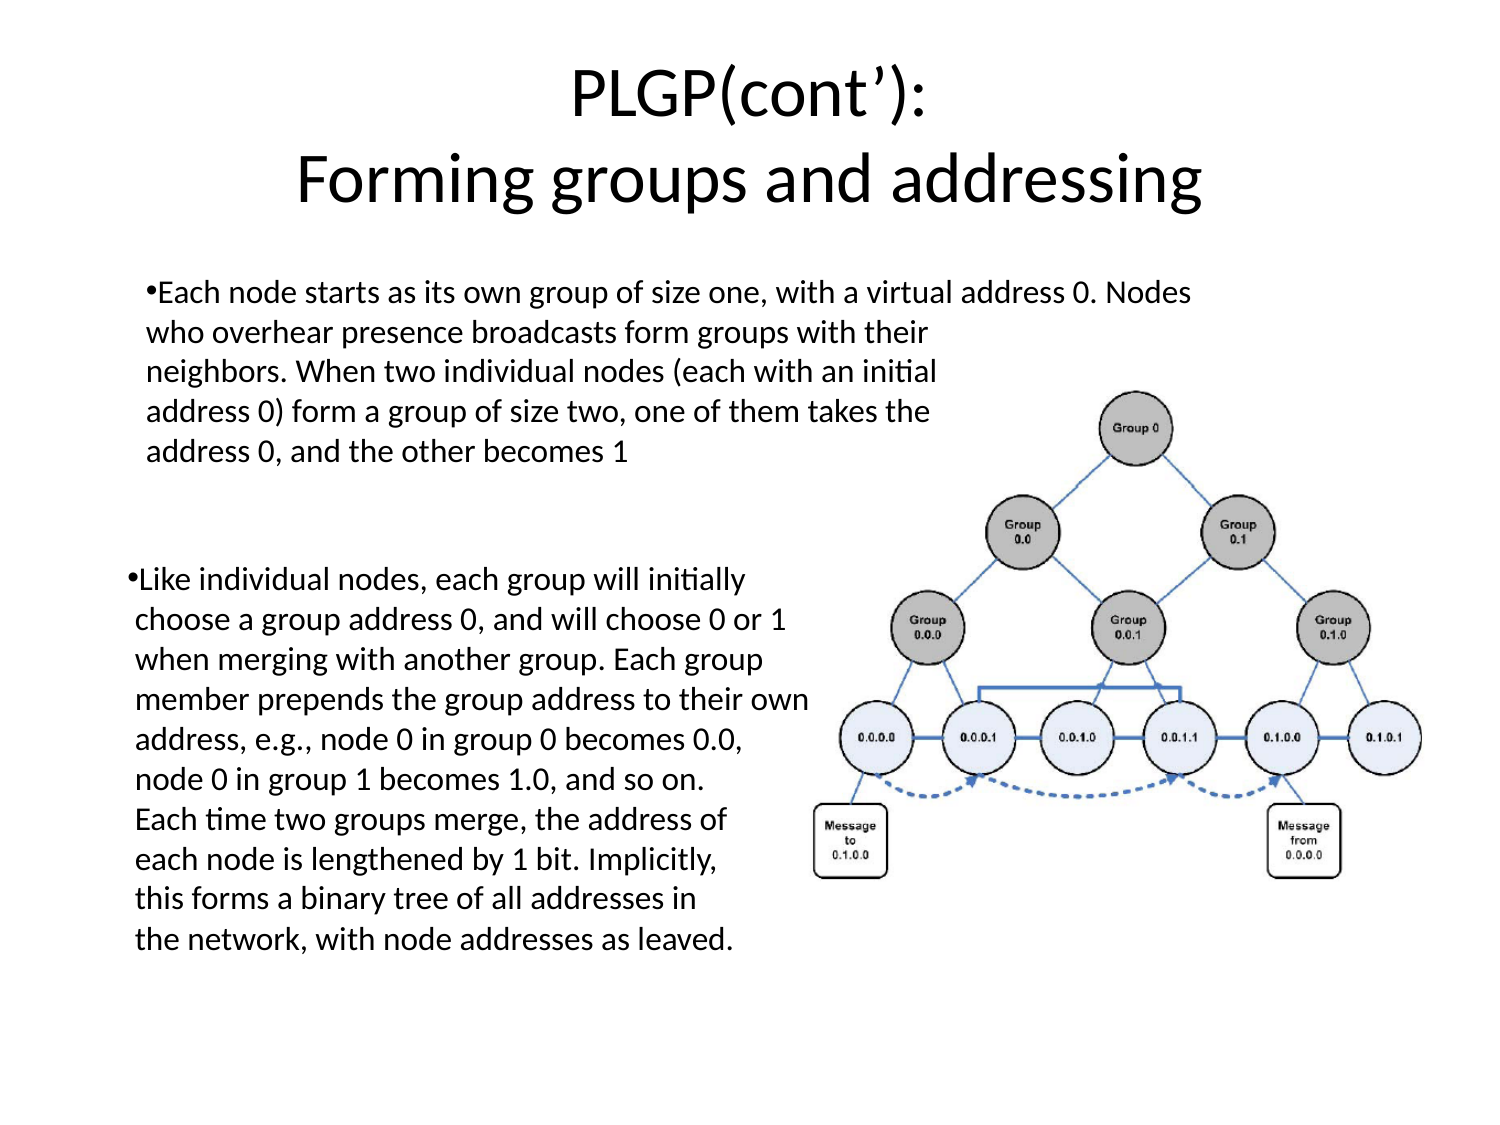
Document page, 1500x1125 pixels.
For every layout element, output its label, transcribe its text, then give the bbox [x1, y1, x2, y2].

picture [799, 374, 1433, 888]
text_box Like individual nodes, each group will initially choose a group address 0, and will choose 0 or 1 when merging with another group. Each group member prepends the group address to their own address, e.g., node 0 in group 0 becomes 0.0, node 0 in group 1 becomes 1.0, and so on. Each time two groups merge, the address of each node is lengthened by 1 bit. Implicitly, this forms a binary tree of all addresses in the network, with node addresses as leaved. [112, 549, 1413, 964]
title PLGP(cont’): Forming groups and addressing [75, 37, 1425, 225]
text_box Each node starts as its own group of size one, with a virtual address 0. Nodes who overhear presence broadcasts form groups with their neighbors. When two individual nodes (each with an initial address 0) form a group of size two, one of them takes the address 0, and the other becomes 1 [131, 262, 1208, 477]
